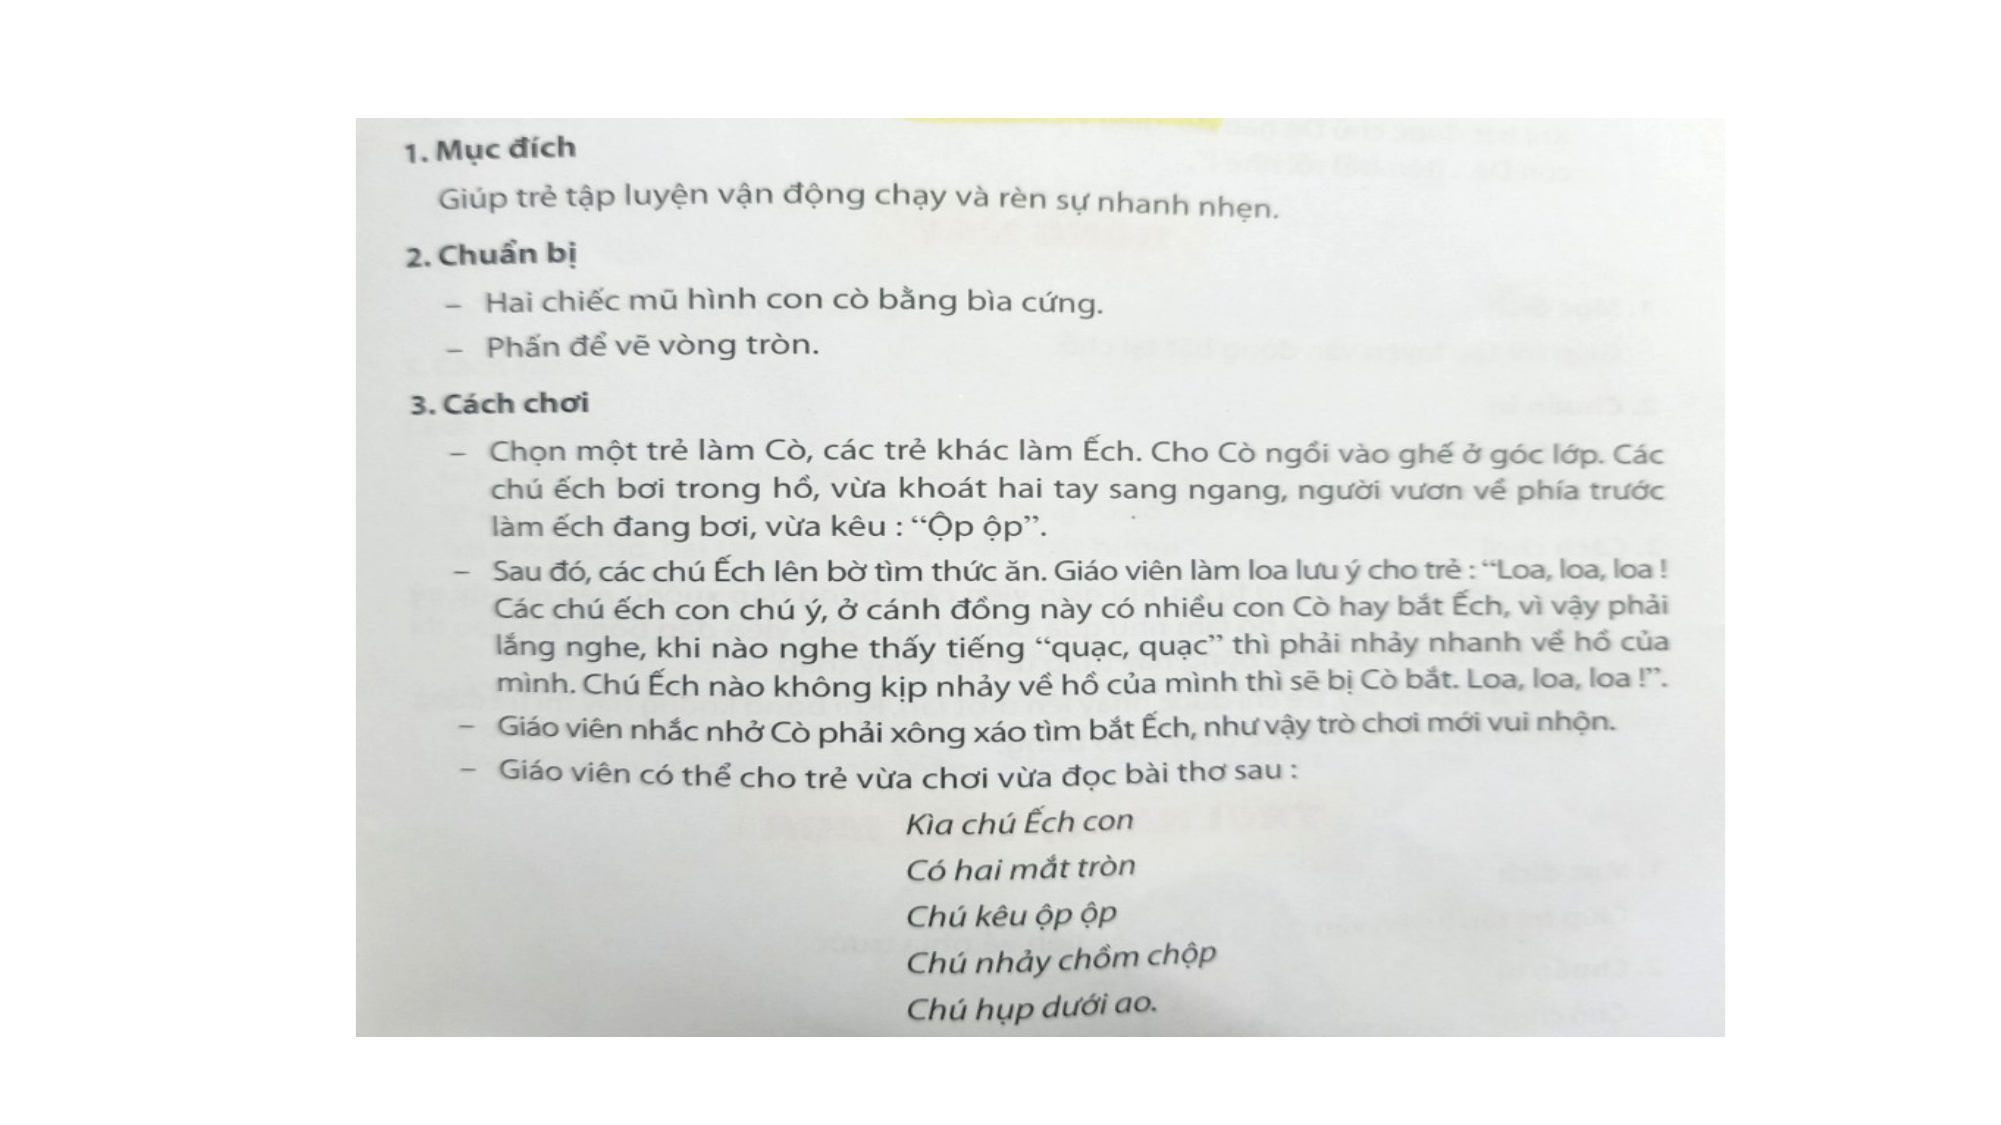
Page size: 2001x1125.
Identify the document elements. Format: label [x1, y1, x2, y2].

picture [355, 118, 1726, 1037]
